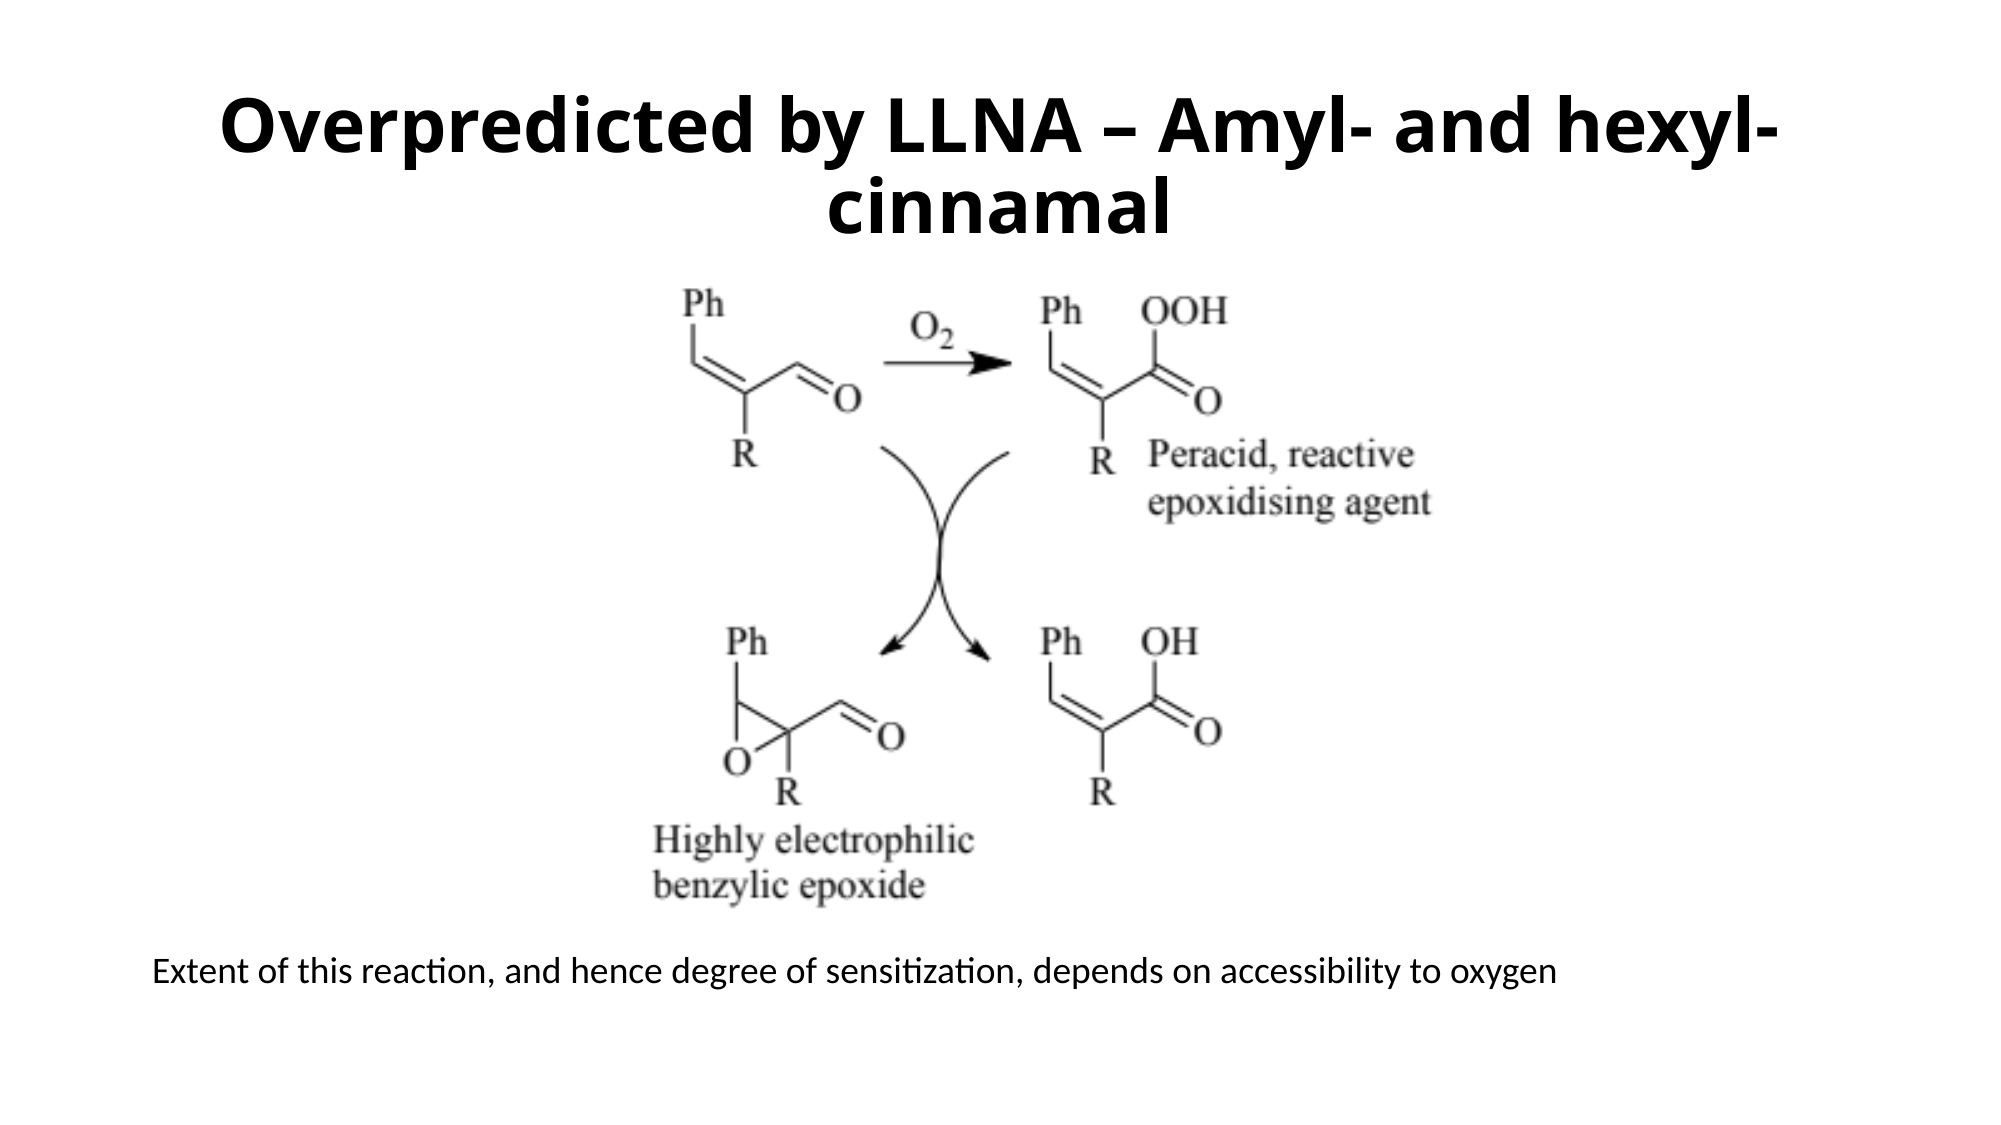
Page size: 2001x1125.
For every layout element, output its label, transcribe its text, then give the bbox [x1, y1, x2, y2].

text_box Extent of this reaction, and hence degree of sensitization, depends on accessibility to oxygen [137, 938, 1863, 999]
title Overpredicted by LLNA – Amyl- and hexyl-cinnamal [137, 59, 1863, 278]
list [646, 277, 1437, 911]
